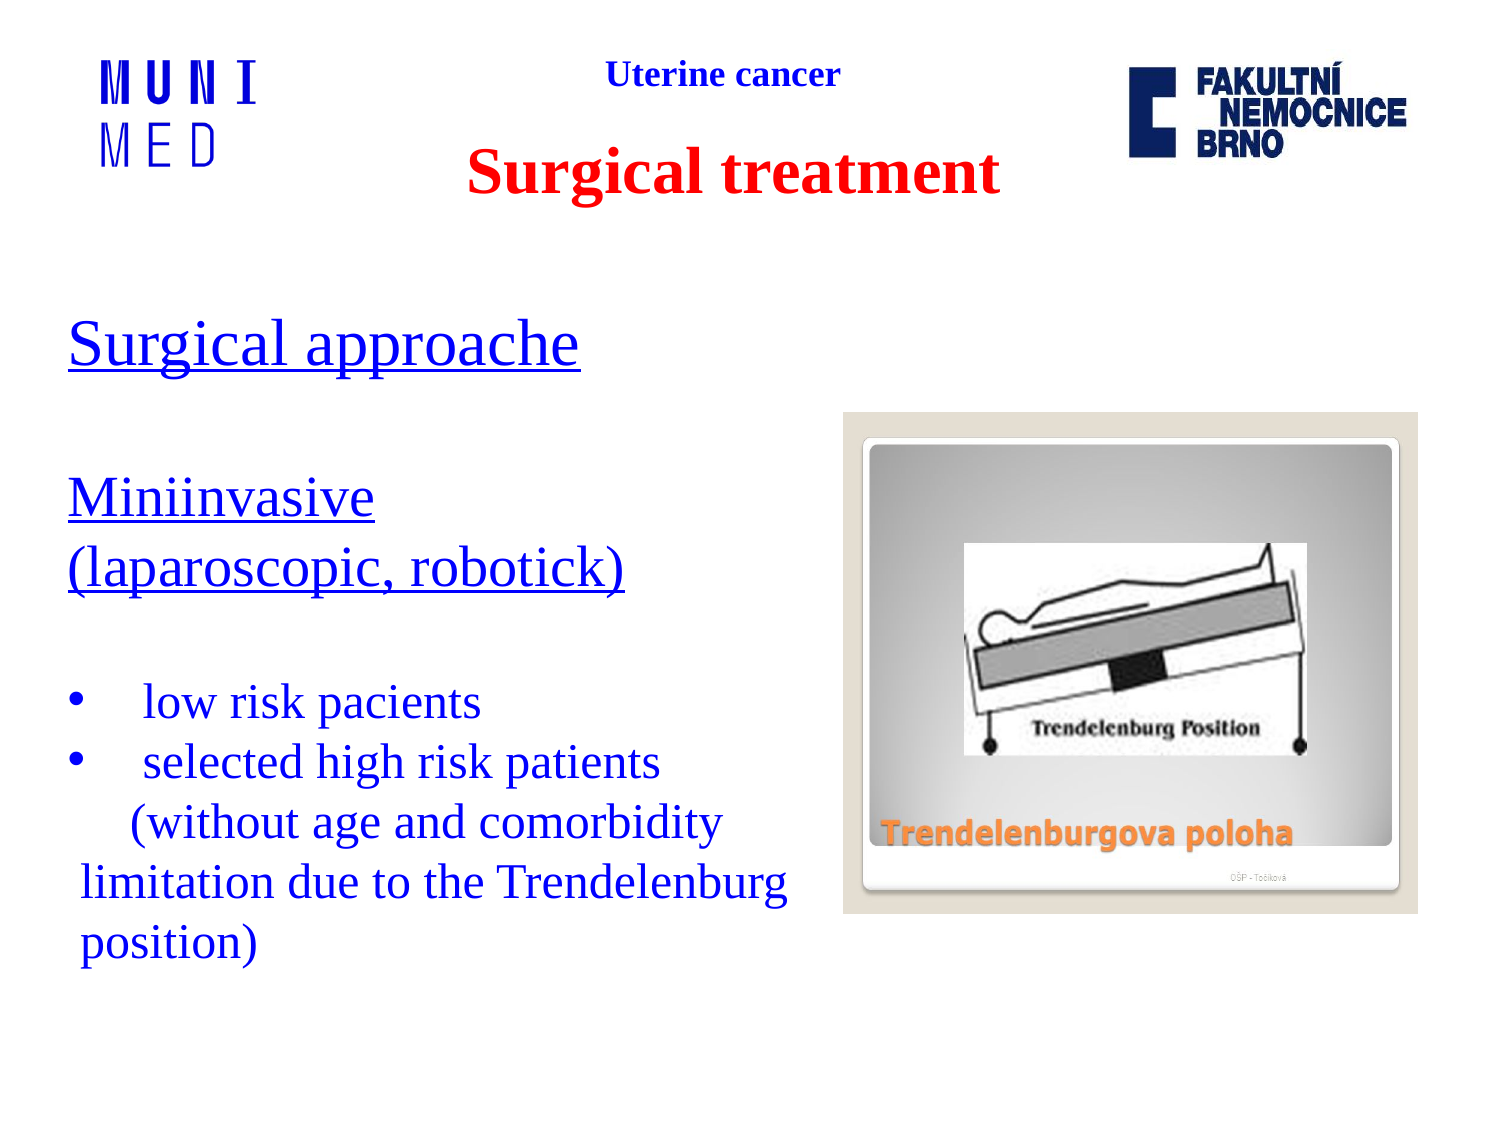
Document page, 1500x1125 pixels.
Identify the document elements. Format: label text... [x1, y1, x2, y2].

text_box Surgical treatment [60, 94, 1408, 214]
text_box Surgical approache Miniinvasive (laparoscopic, robotick) low risk pacients selected high risk patients (without age and comorbidity limitation due to the Trendelenburg position) [52, 290, 1447, 976]
picture [1114, 49, 1414, 178]
picture [843, 412, 1418, 914]
picture [73, 32, 283, 194]
text_box Uterine cancer [0, 19, 1447, 124]
text_box Operační léčba [253, 178, 1412, 246]
